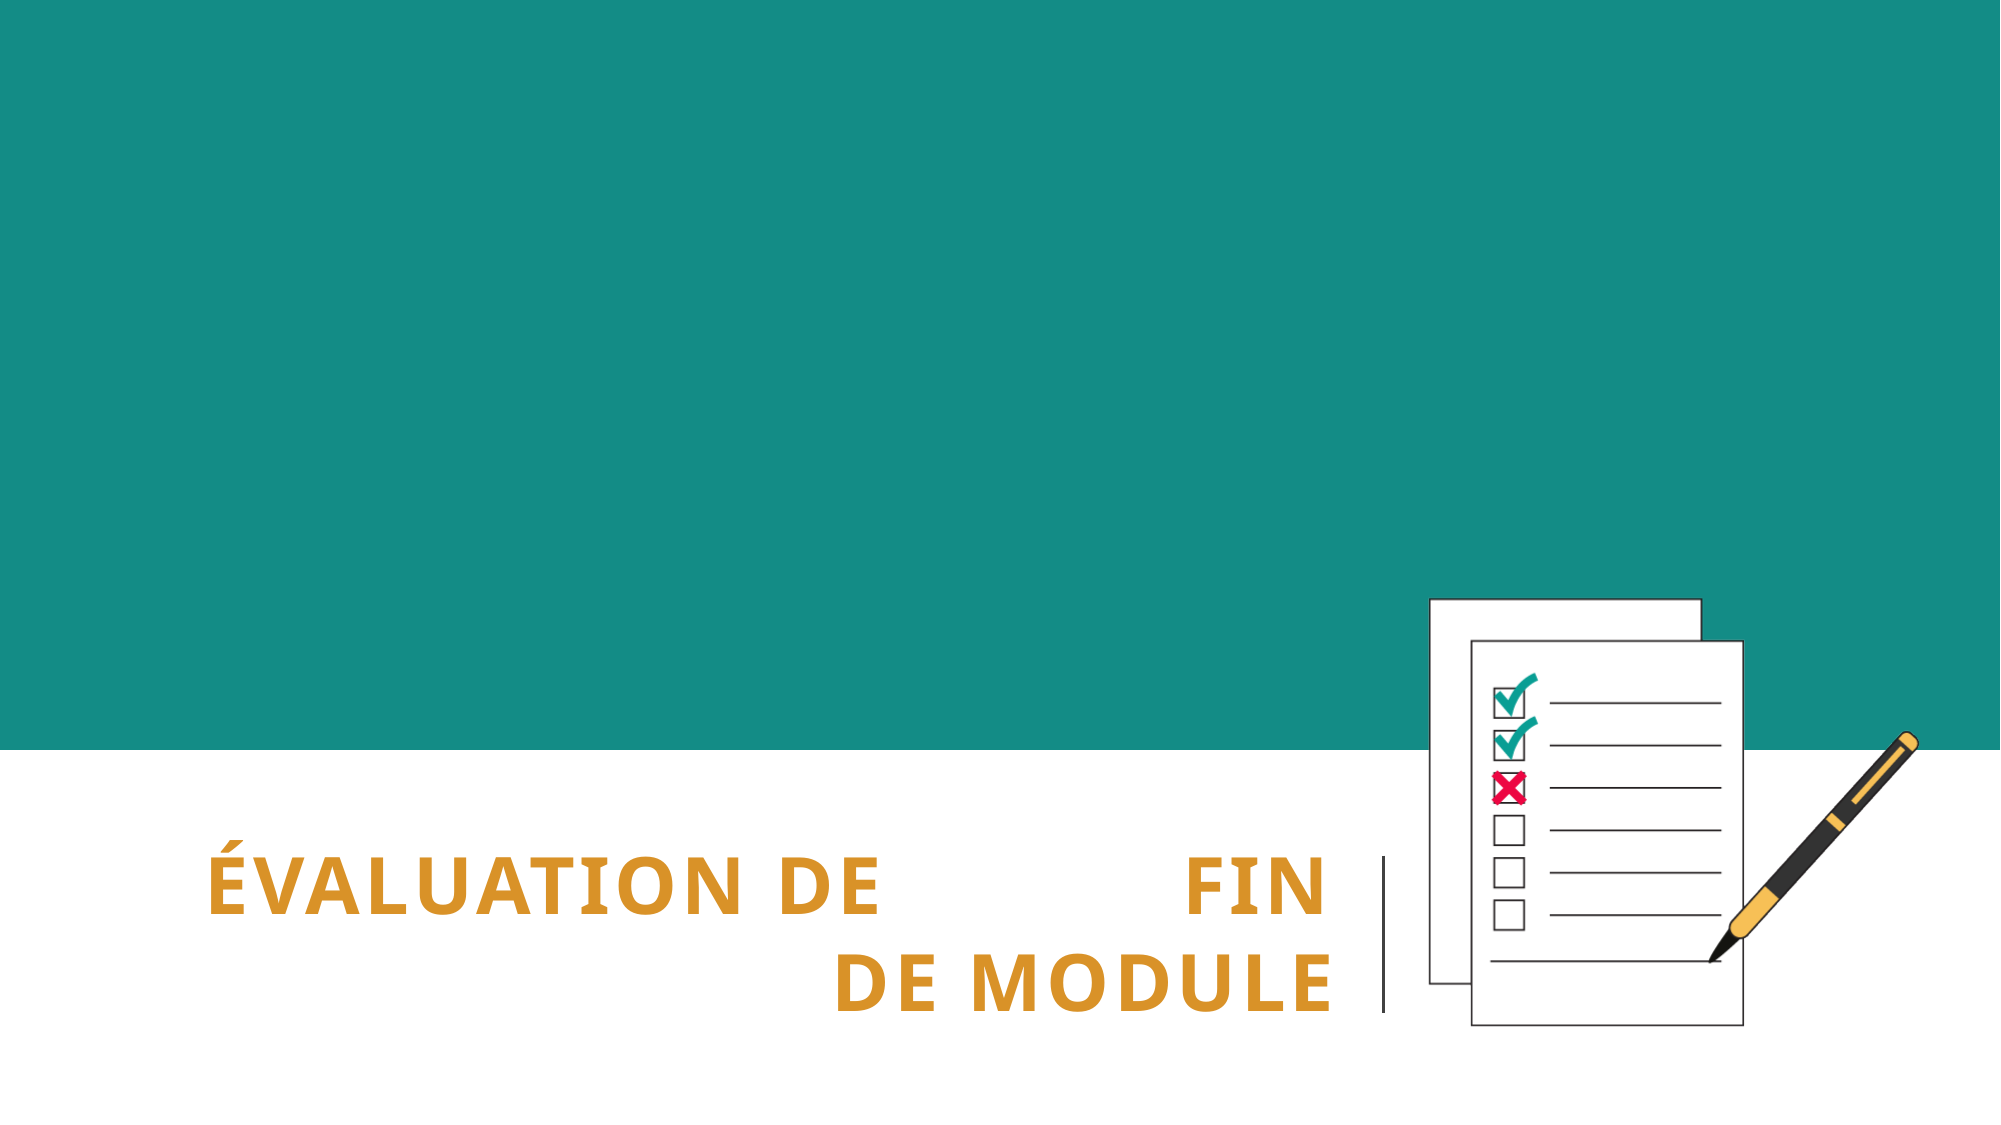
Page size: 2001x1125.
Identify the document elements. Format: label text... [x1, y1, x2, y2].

picture [1285, 384, 1982, 1125]
title ÉVALUATION DE FIN DE MODULE [75, 827, 1285, 1040]
